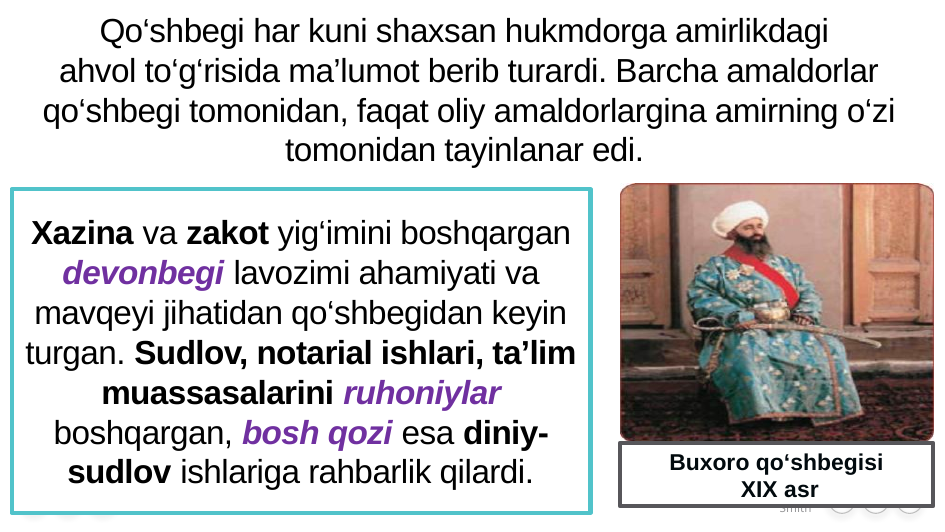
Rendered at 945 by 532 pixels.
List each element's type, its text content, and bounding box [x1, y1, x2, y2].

text_box Buxoro qo‘shbegisi XIX asr [618, 450, 935, 508]
text_box Xazina va zakot yig‘imini boshqargan devonbegi lavozimi ahamiyati va mavqeyi jihatidan qo‘shbegidan keyin turgan. Sudlov, notarial ishlari, ta’lim muassasalarini ruhoniylar boshqargan, bosh qozi esa diniy- sudlov ishlariga rahbarlik qilardi. [10, 187, 593, 515]
title Qo‘shbegi har kuni shaxsan hukmdorga amirlikdagi ahvol to‘g‘risida ma’lumot berib turardi. Barcha amaldorlar qo‘shbegi tomonidan, faqat oliy amaldorlargina amirning o‘zi tomonidan tayinlanar edi. [11, 6, 928, 172]
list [619, 182, 934, 444]
